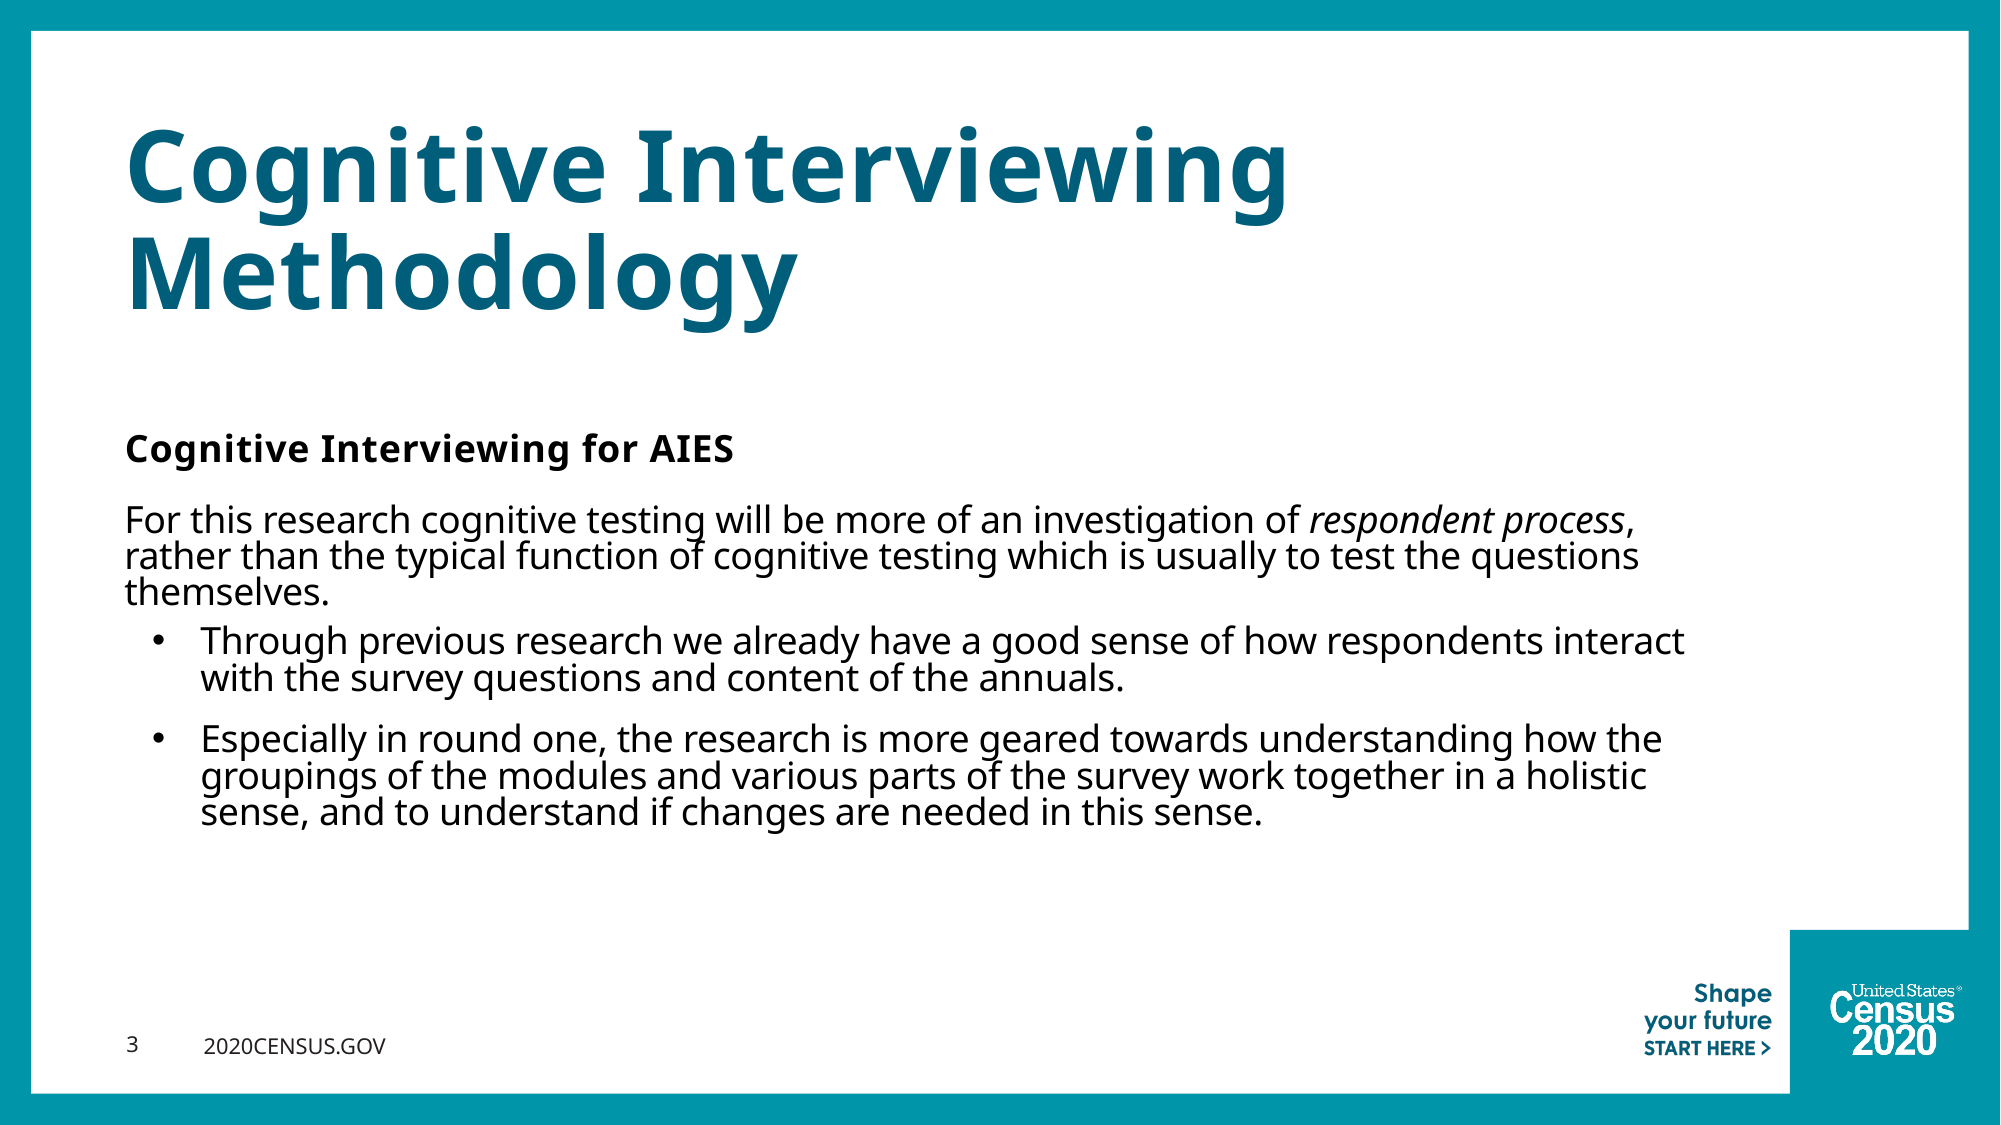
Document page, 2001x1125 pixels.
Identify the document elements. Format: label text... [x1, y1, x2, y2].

list Cognitive Interviewing for AIES [109, 342, 1160, 478]
list For this research cognitive testing will be more of an investigation of respondent process, rather than the typical function of cognitive testing which is usually to test the questions themselves. Through previous research we already have a good sense of how respondents interact with the survey questions and content of the annuals. Especially in round one, the research is more geared towards understanding how the groupings of the modules and various parts of the survey work together in a holistic sense, and to understand if changes are needed in this sense. [109, 496, 1747, 972]
title Cognitive Interviewing Methodology [109, 121, 1510, 340]
picture [1623, 962, 1789, 1076]
slide_number 3 [52, 1015, 154, 1076]
picture [1809, 962, 1983, 1076]
